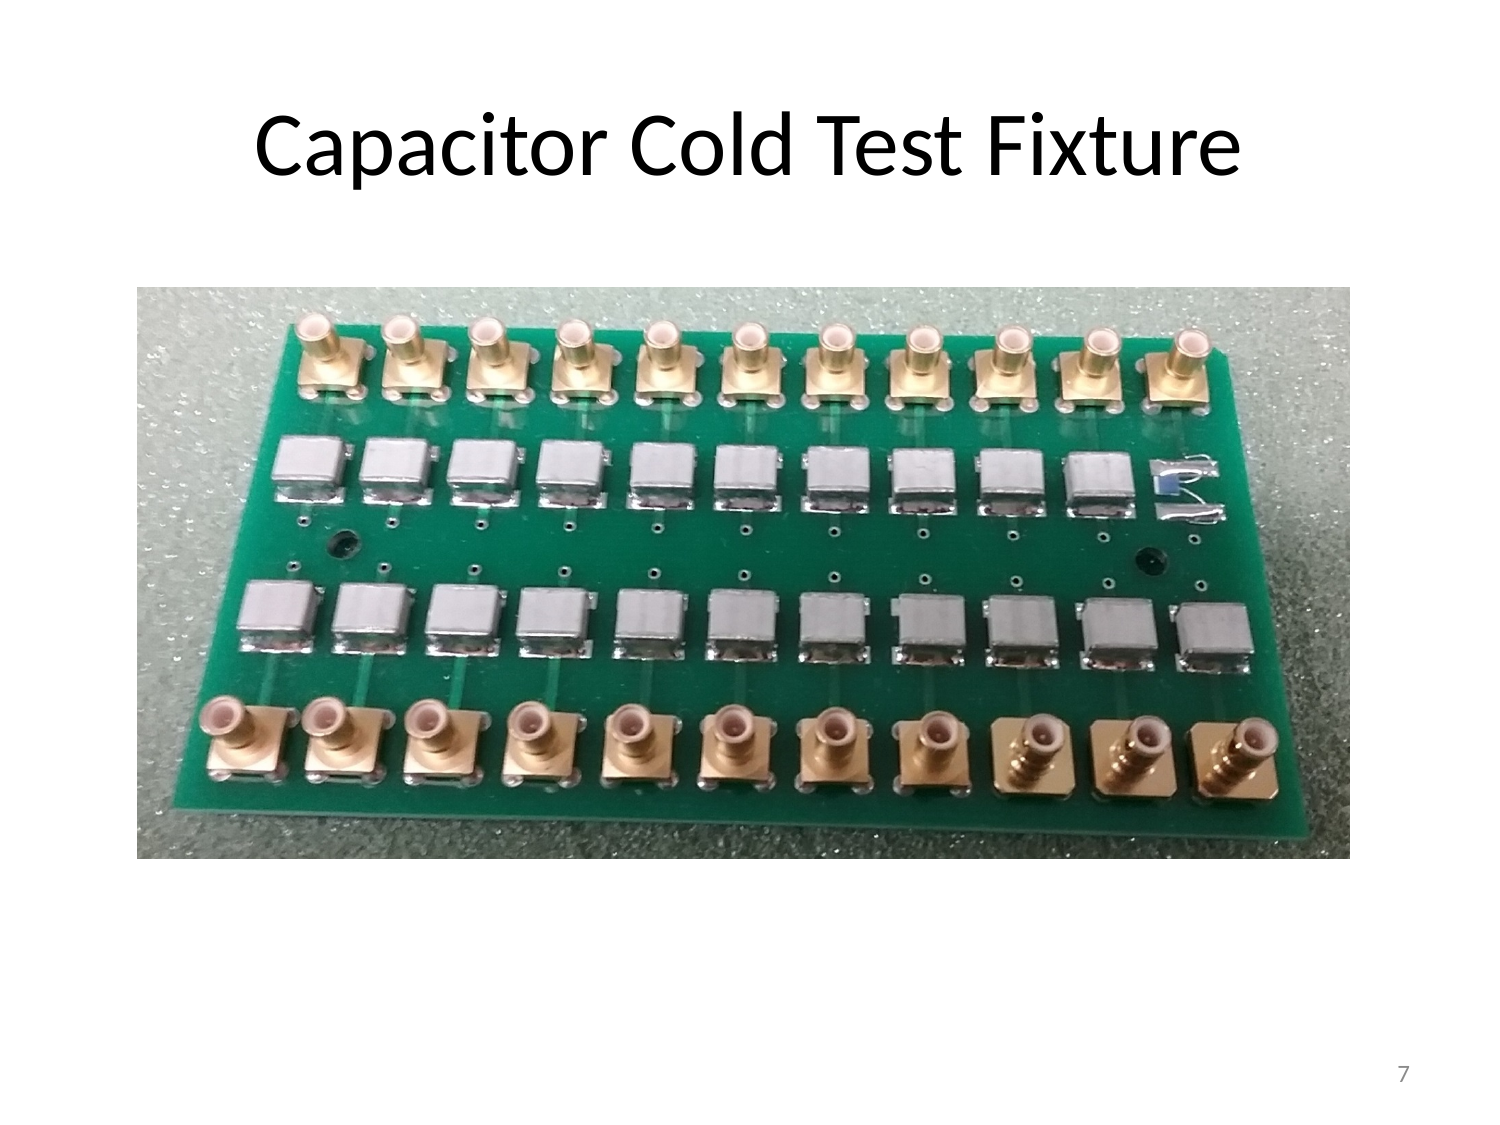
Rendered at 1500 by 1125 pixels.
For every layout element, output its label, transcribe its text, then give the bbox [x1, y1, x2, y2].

picture [137, 287, 1351, 860]
slide_number 7 [1074, 1042, 1425, 1103]
title Capacitor Cold Test Fixture [75, 45, 1425, 233]
